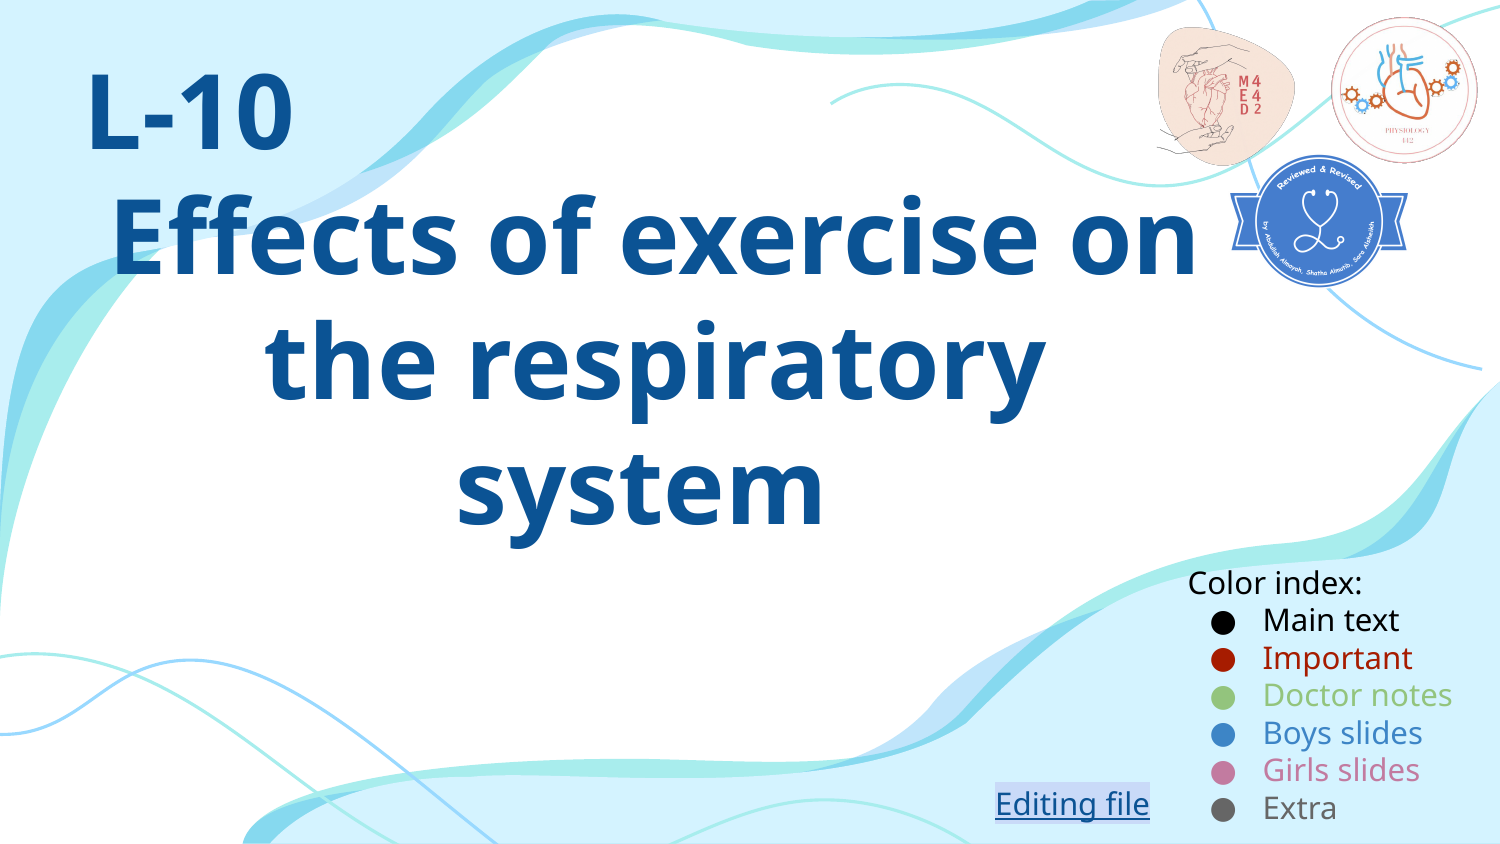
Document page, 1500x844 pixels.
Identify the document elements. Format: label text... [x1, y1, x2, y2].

title L-10 Effects of exercise on the respiratory system [68, 111, 1243, 479]
text_box Editing file [972, 769, 1173, 837]
picture [1080, 0, 1484, 289]
text_box Color index: Main text Important Doctor notes Boys slides Girls slides Extra [1172, 548, 1500, 841]
